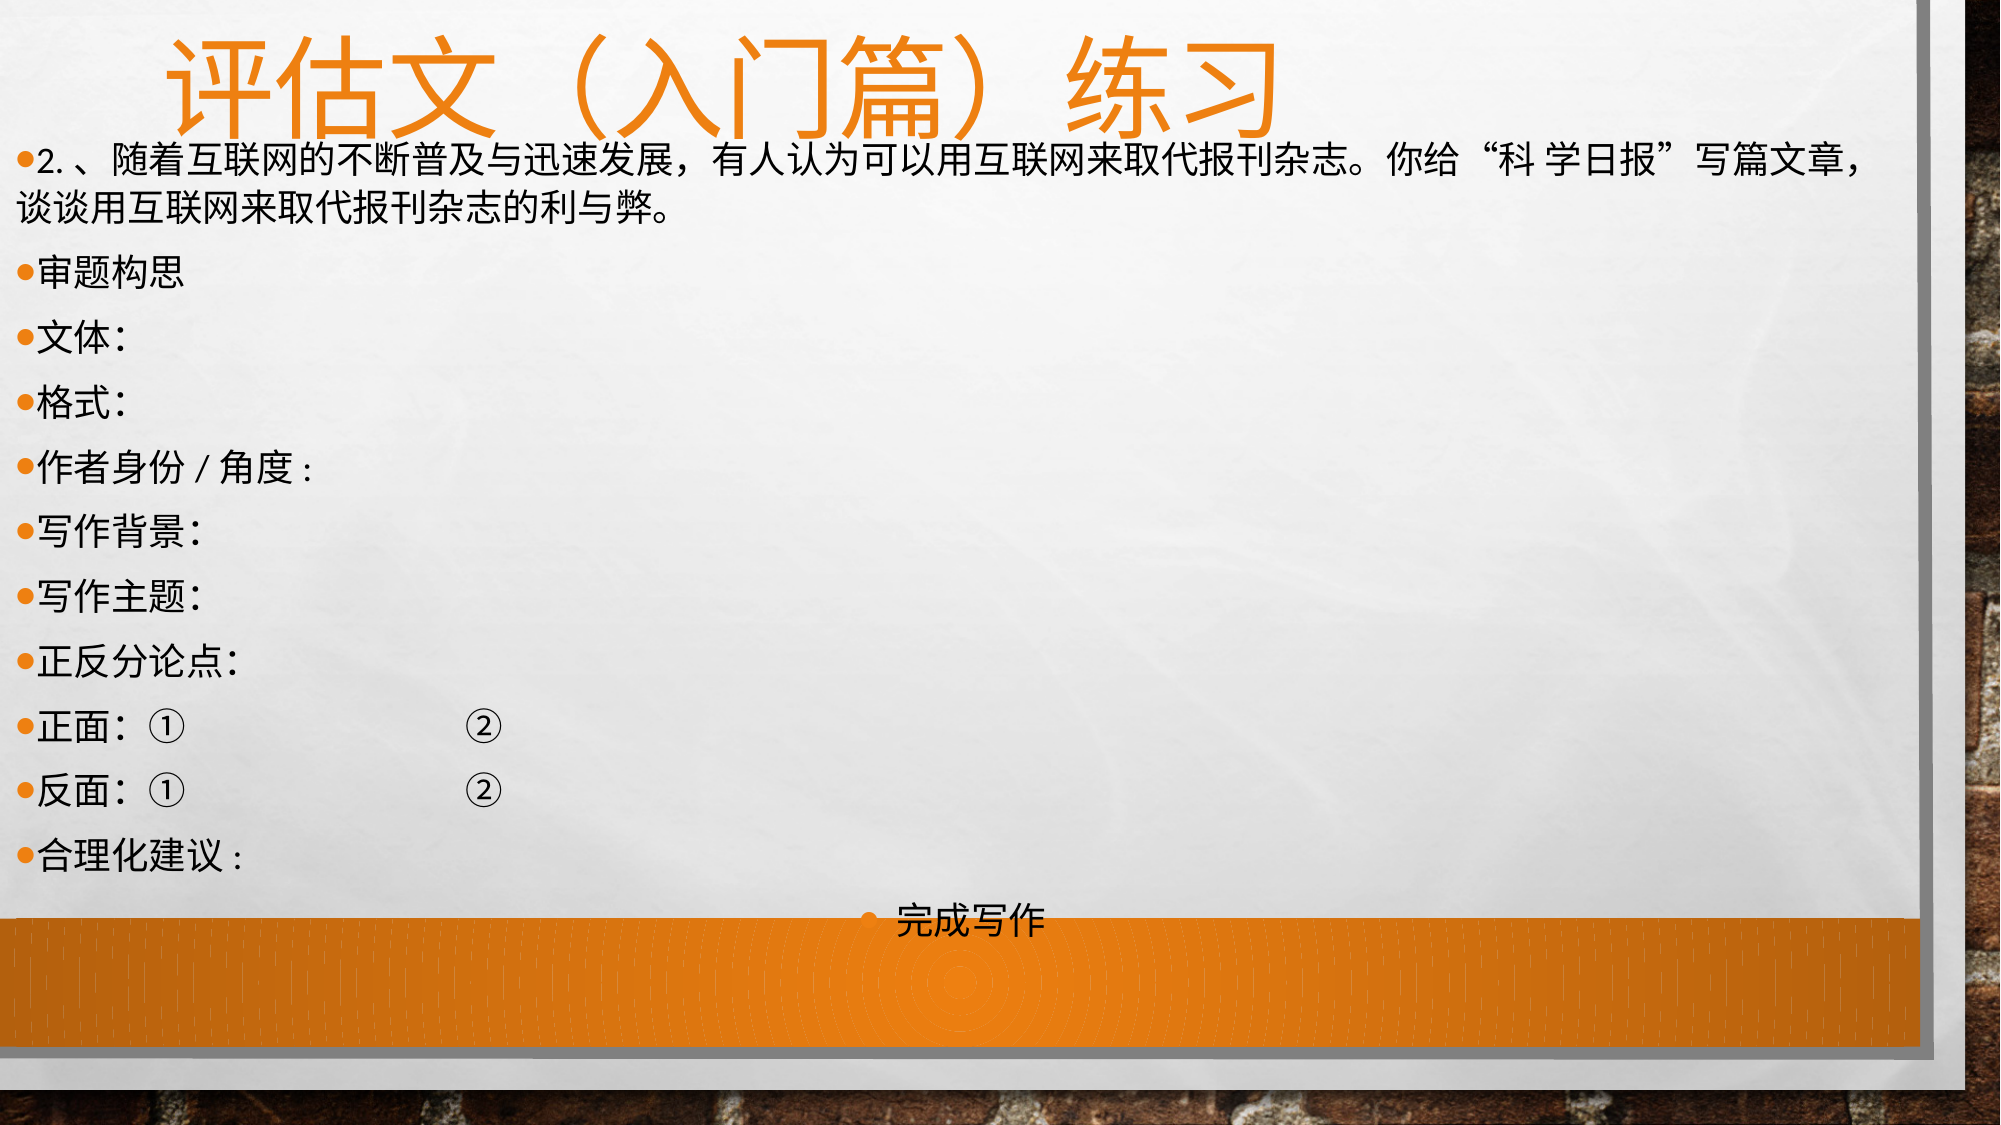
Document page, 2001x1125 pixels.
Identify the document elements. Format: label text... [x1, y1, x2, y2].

list 2.、随着互联网的不断普及与迅速发展，有人认为可以用互联网来取代报刊杂志。你给“科 学日报”写篇文章，谈谈用互联网来取代报刊杂志的利与弊。 审题构思 文体： 格式： 作者身份/角度: 写作背景： 写作主题： 正反分论点： 正面：① ② 反面：① ② 合理化建议: 完成写作 [0, 105, 1922, 1068]
picture [0, 0, 2000, 1125]
title 评估文（入门篇）练习 [147, 0, 1853, 105]
